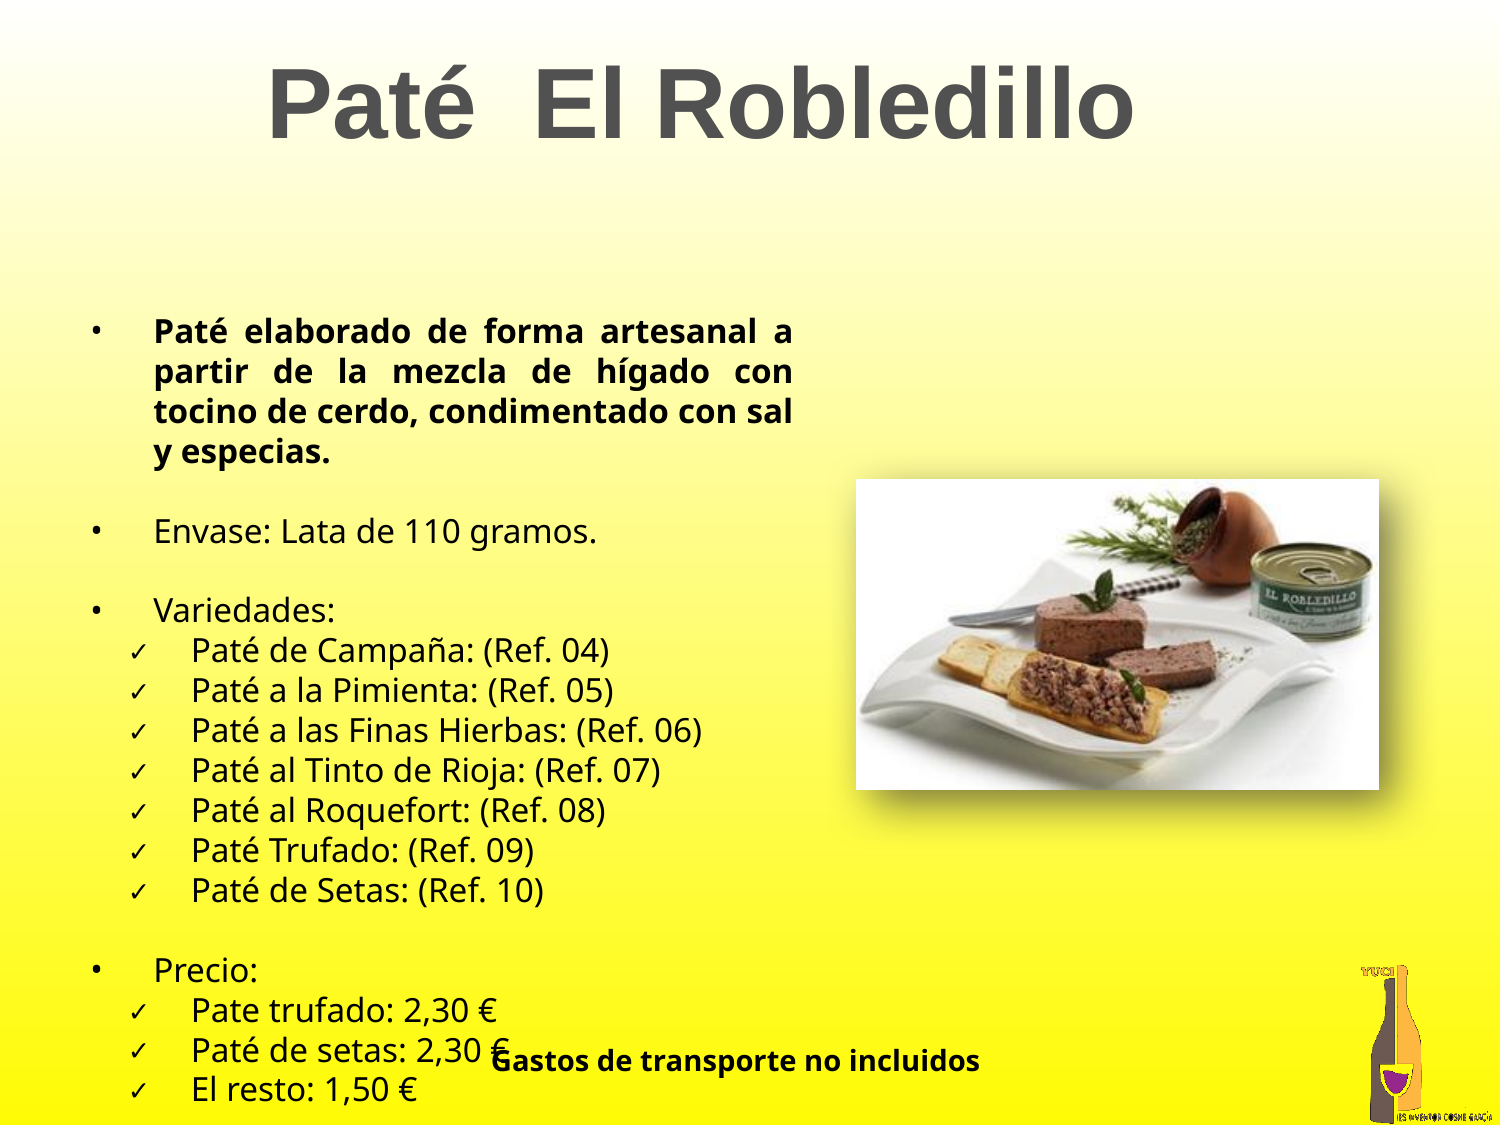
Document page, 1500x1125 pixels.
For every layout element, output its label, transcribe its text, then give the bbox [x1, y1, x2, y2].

picture [856, 479, 1379, 790]
text_box Paté elaborado de forma artesanal a partir de la mezcla de hígado con tocino de cerdo, condimentado con sal y especias. Envase: Lata de 110 gramos. Variedades: Paté de Campaña: (Ref. 04) Paté a la Pimienta: (Ref. 05) Paté a las Finas Hierbas: (Ref. 06) Paté al Tinto de Rioja: (Ref. 07) Paté al Roquefort: (Ref. 08) Paté Trufado: (Ref. 09) Paté de Setas: (Ref. 10) Precio: Pate trufado: 2,30 € Paté de setas: 2,30 € El resto: 1,50 € [64, 302, 816, 1086]
text_box Gastos de transporte no incluidos [476, 1034, 996, 1085]
text_box Paté El Robledillo [182, 30, 1221, 269]
picture [1338, 962, 1500, 1125]
